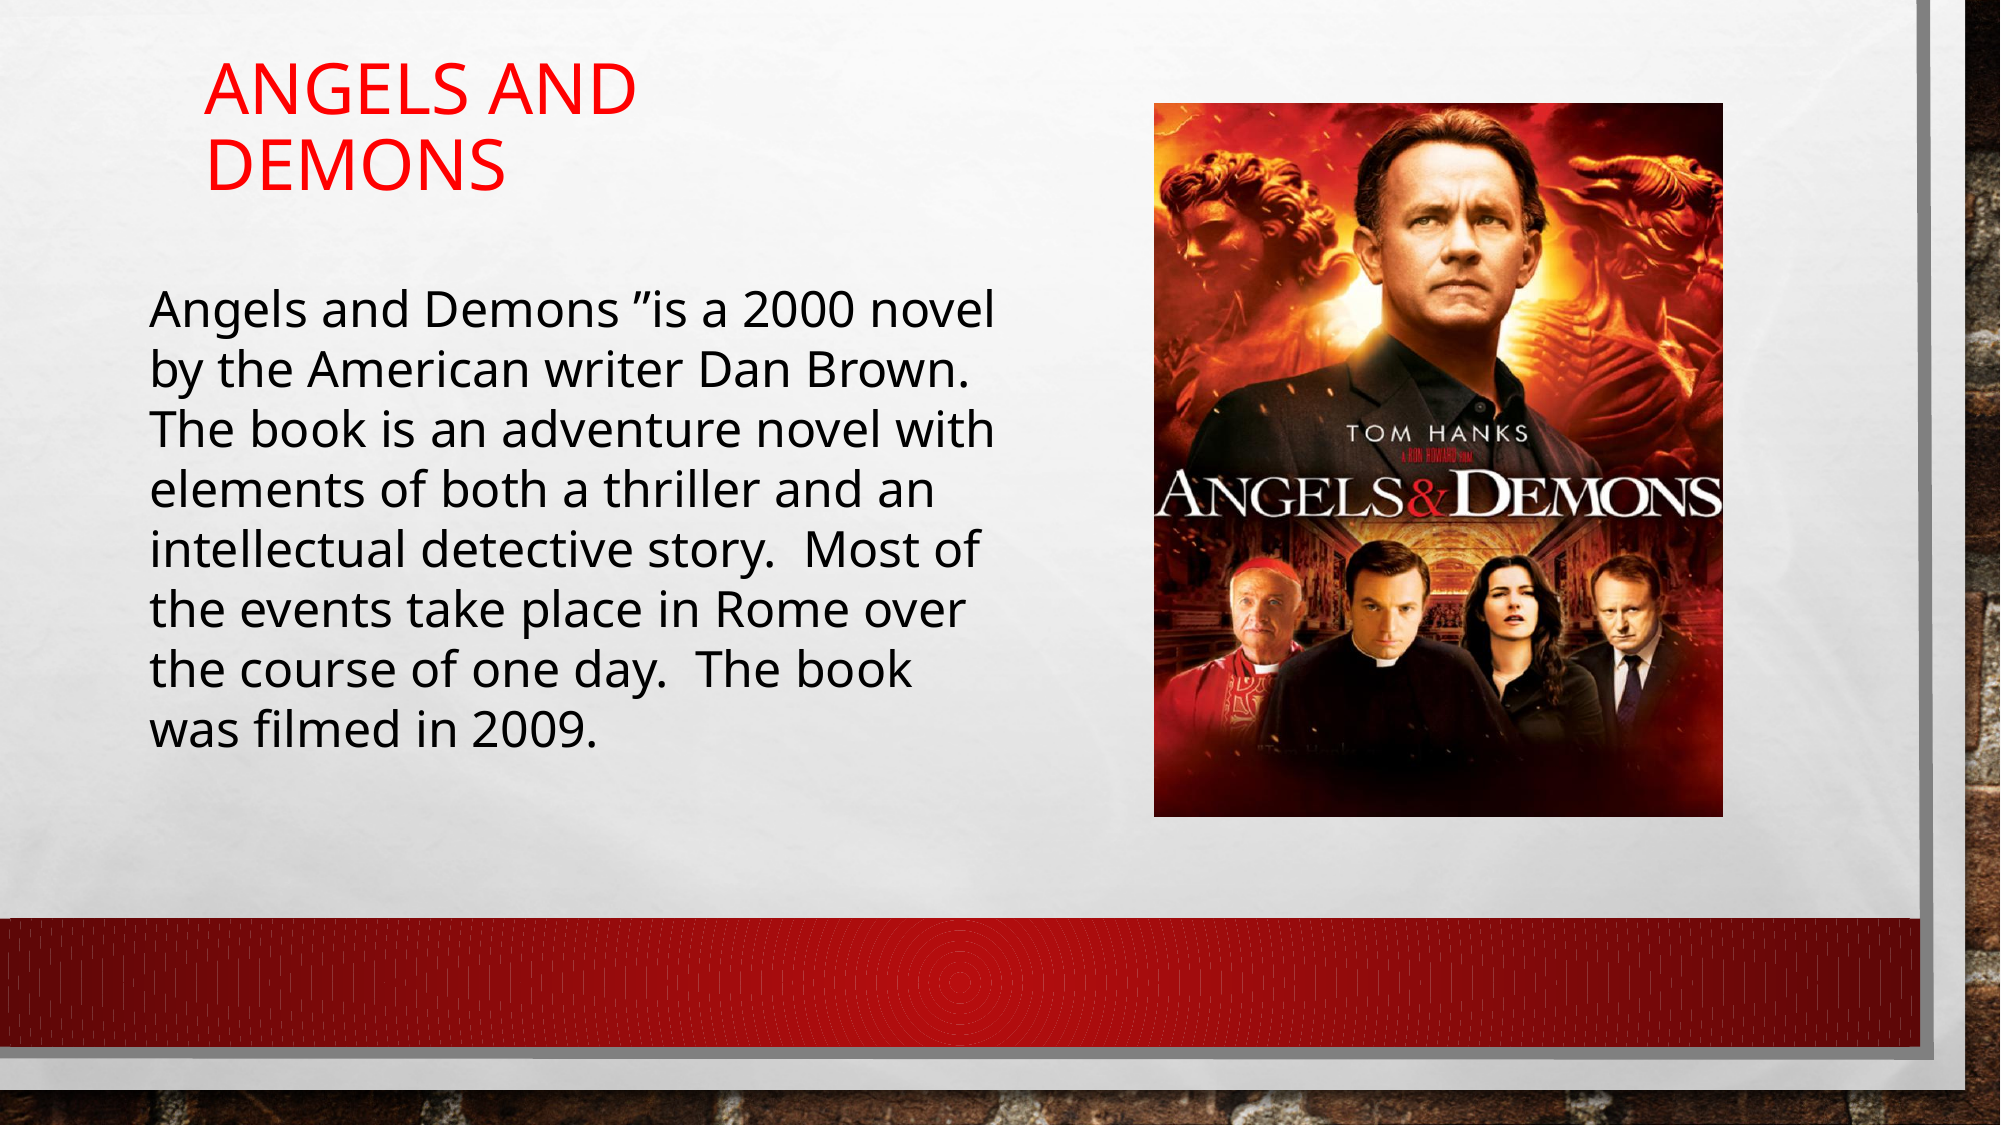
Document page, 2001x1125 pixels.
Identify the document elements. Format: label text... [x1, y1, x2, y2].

text_box Angels and Demons ”is a 2000 novel by the American writer Dan Brown. The book is an adventure novel with elements of both a thriller and an intellectual detective story. Most of the events take place in Rome over the course of one day. The book was filmed in 2009. [134, 270, 1015, 810]
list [1153, 102, 1723, 817]
picture [0, 0, 2000, 1125]
title Angels and demons [189, 45, 791, 214]
